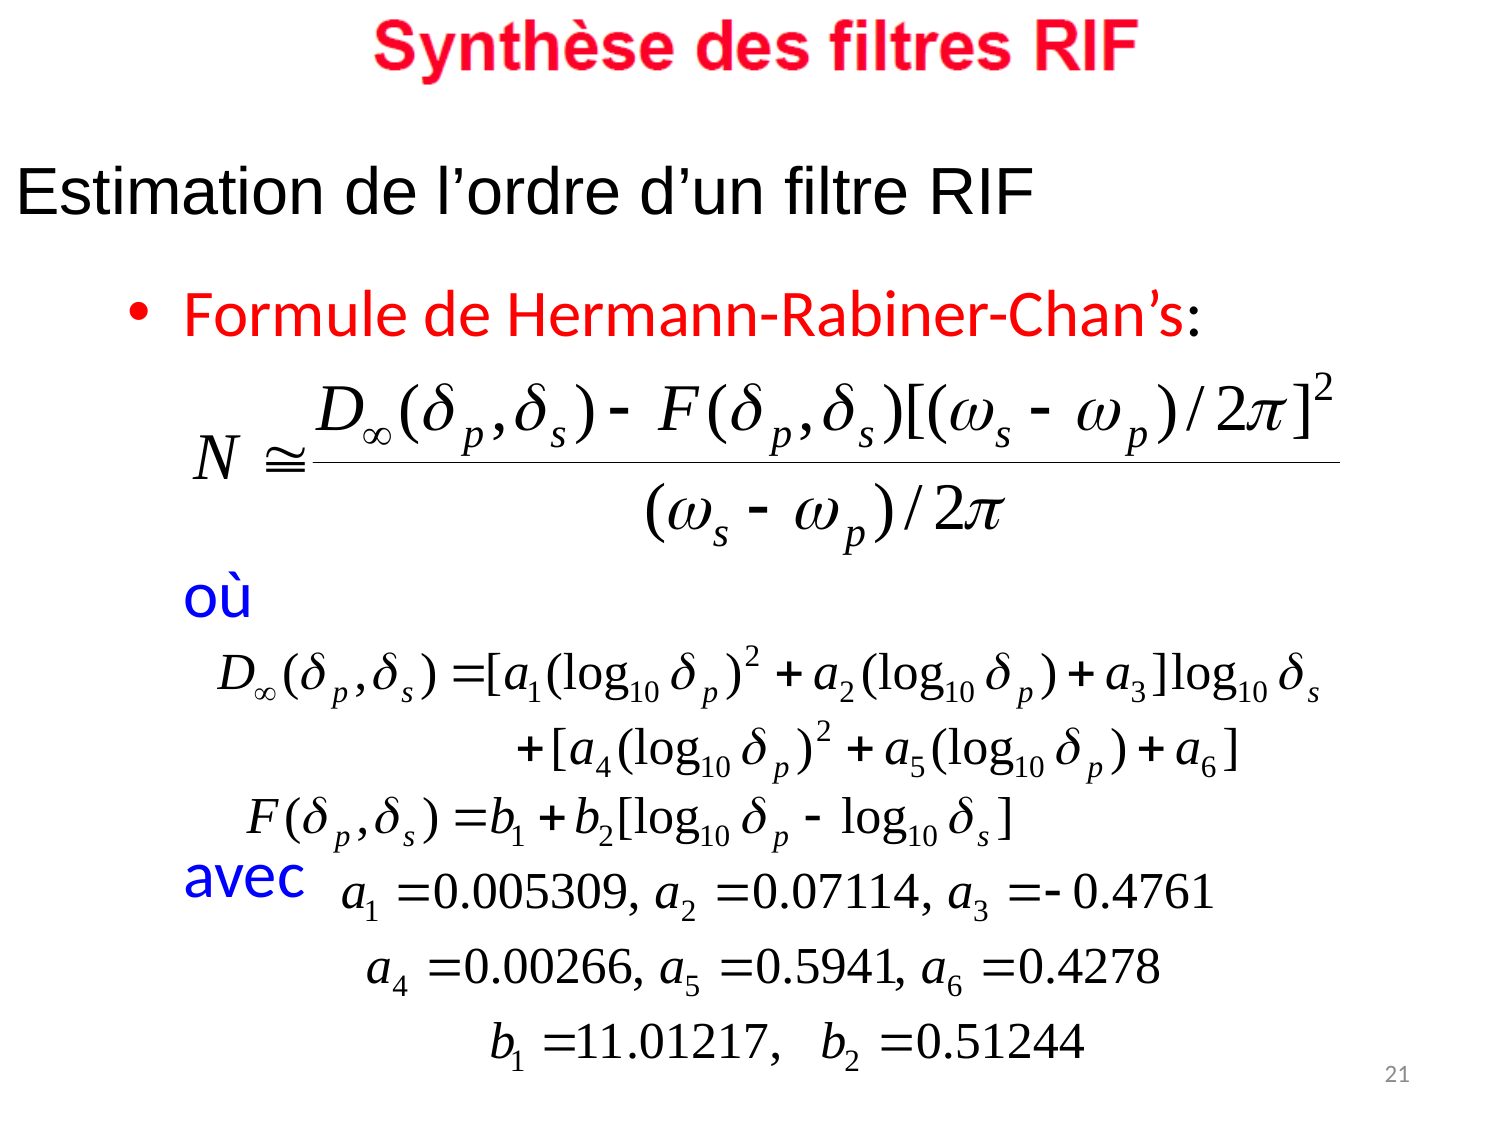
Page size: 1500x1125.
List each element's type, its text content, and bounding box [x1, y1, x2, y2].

slide_number 21 [1074, 1042, 1425, 1103]
picture [363, 0, 1152, 96]
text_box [337, 862, 1215, 928]
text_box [212, 637, 1326, 715]
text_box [487, 1012, 1088, 1078]
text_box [241, 787, 1015, 859]
title Estimation de l’ordre d’un filtre RIF [0, 93, 1350, 282]
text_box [187, 362, 1345, 561]
list Formule de Hermann-Rabiner-Chan’s: où avec [112, 262, 1388, 1000]
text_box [362, 937, 1163, 1003]
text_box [512, 712, 1240, 790]
